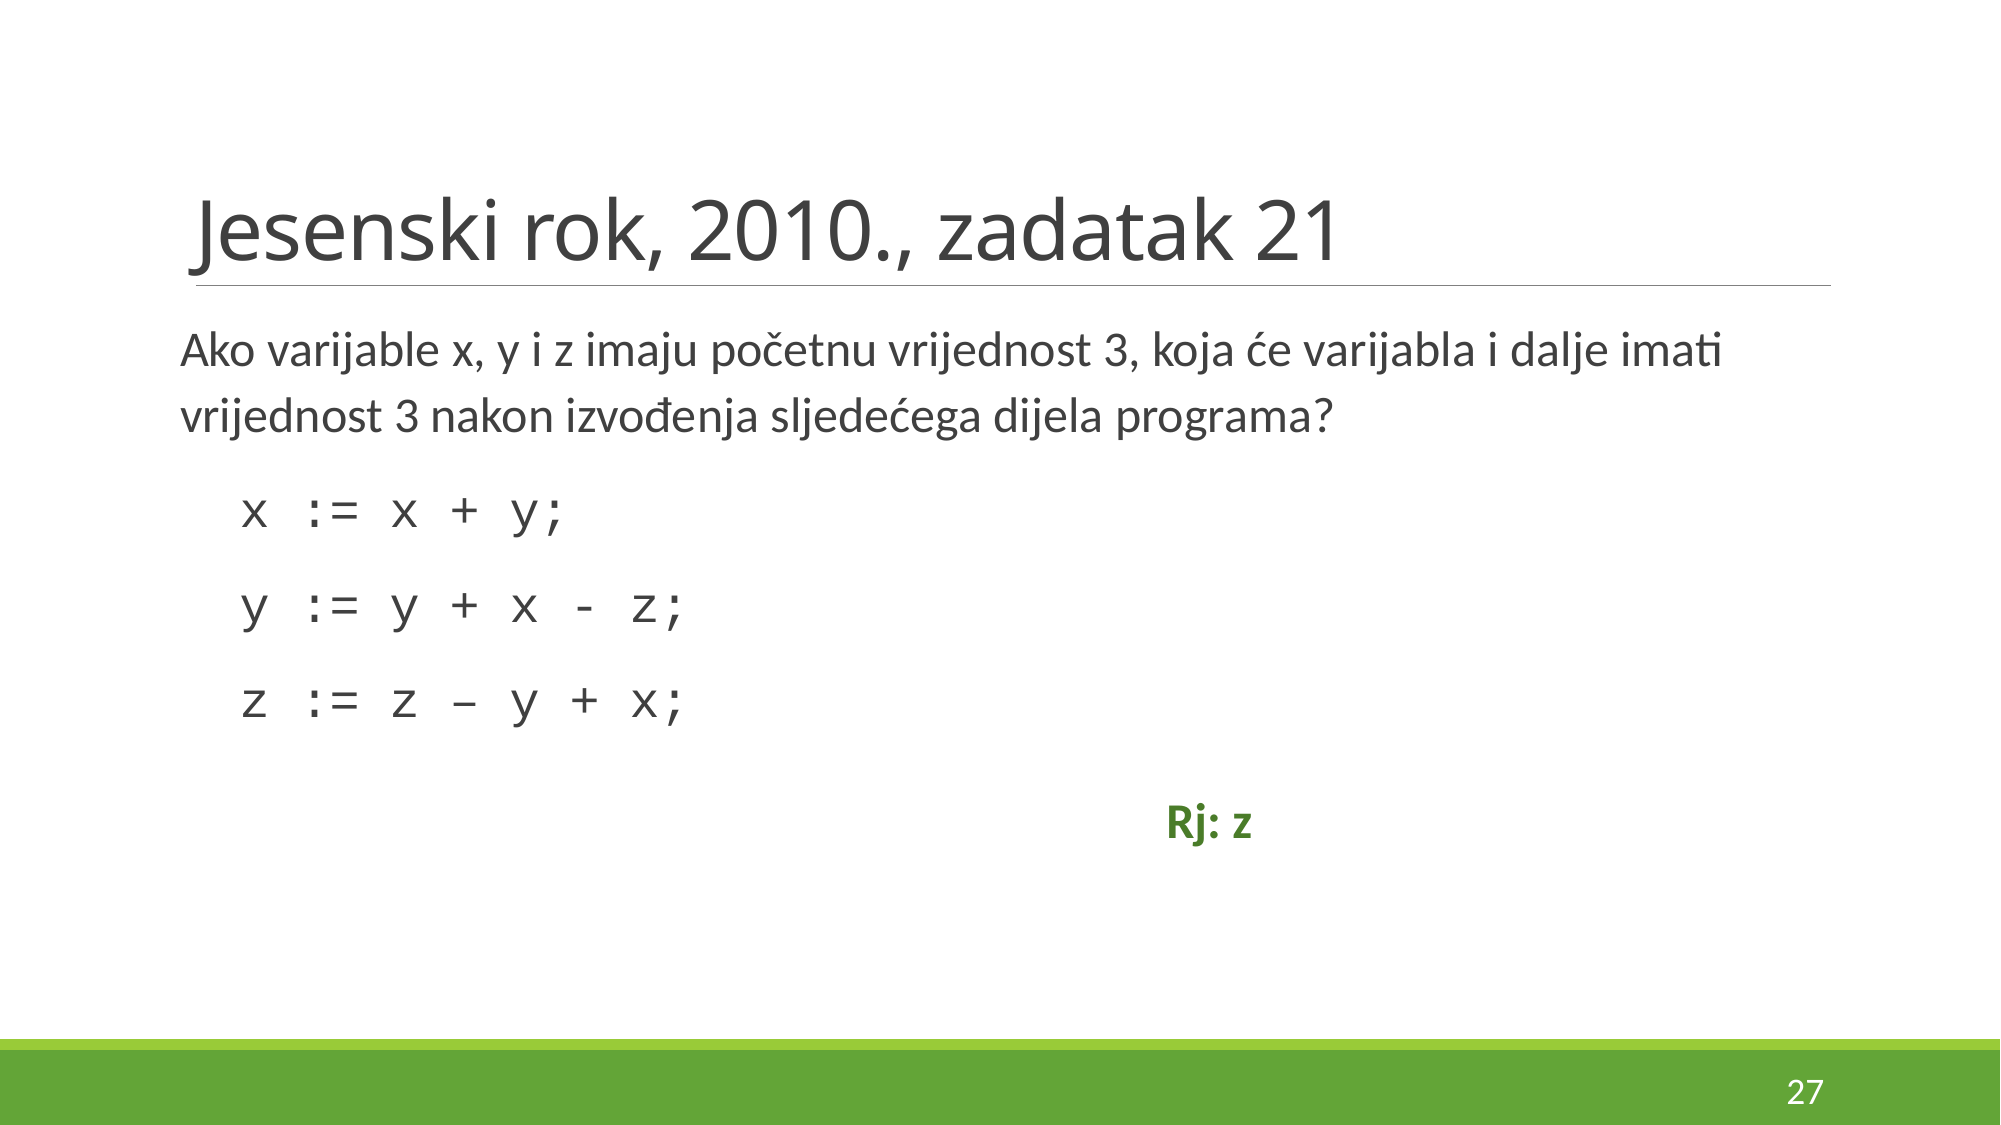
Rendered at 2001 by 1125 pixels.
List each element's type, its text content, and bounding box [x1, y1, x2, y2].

title Jesenski rok, 2010., zadatak 21 [180, 47, 1830, 285]
list Ako varijable x, y i z imaju početnu vrijednost 3, koja će varijabla i dalje imati vrijednost 3 nakon izvođenja sljedećega dijela programa? x := x + y; y := y + x - z; z := z – y + x; [180, 302, 1830, 963]
text_box Rj: z [1151, 780, 1657, 856]
slide_number 27 [1624, 1059, 1840, 1120]
